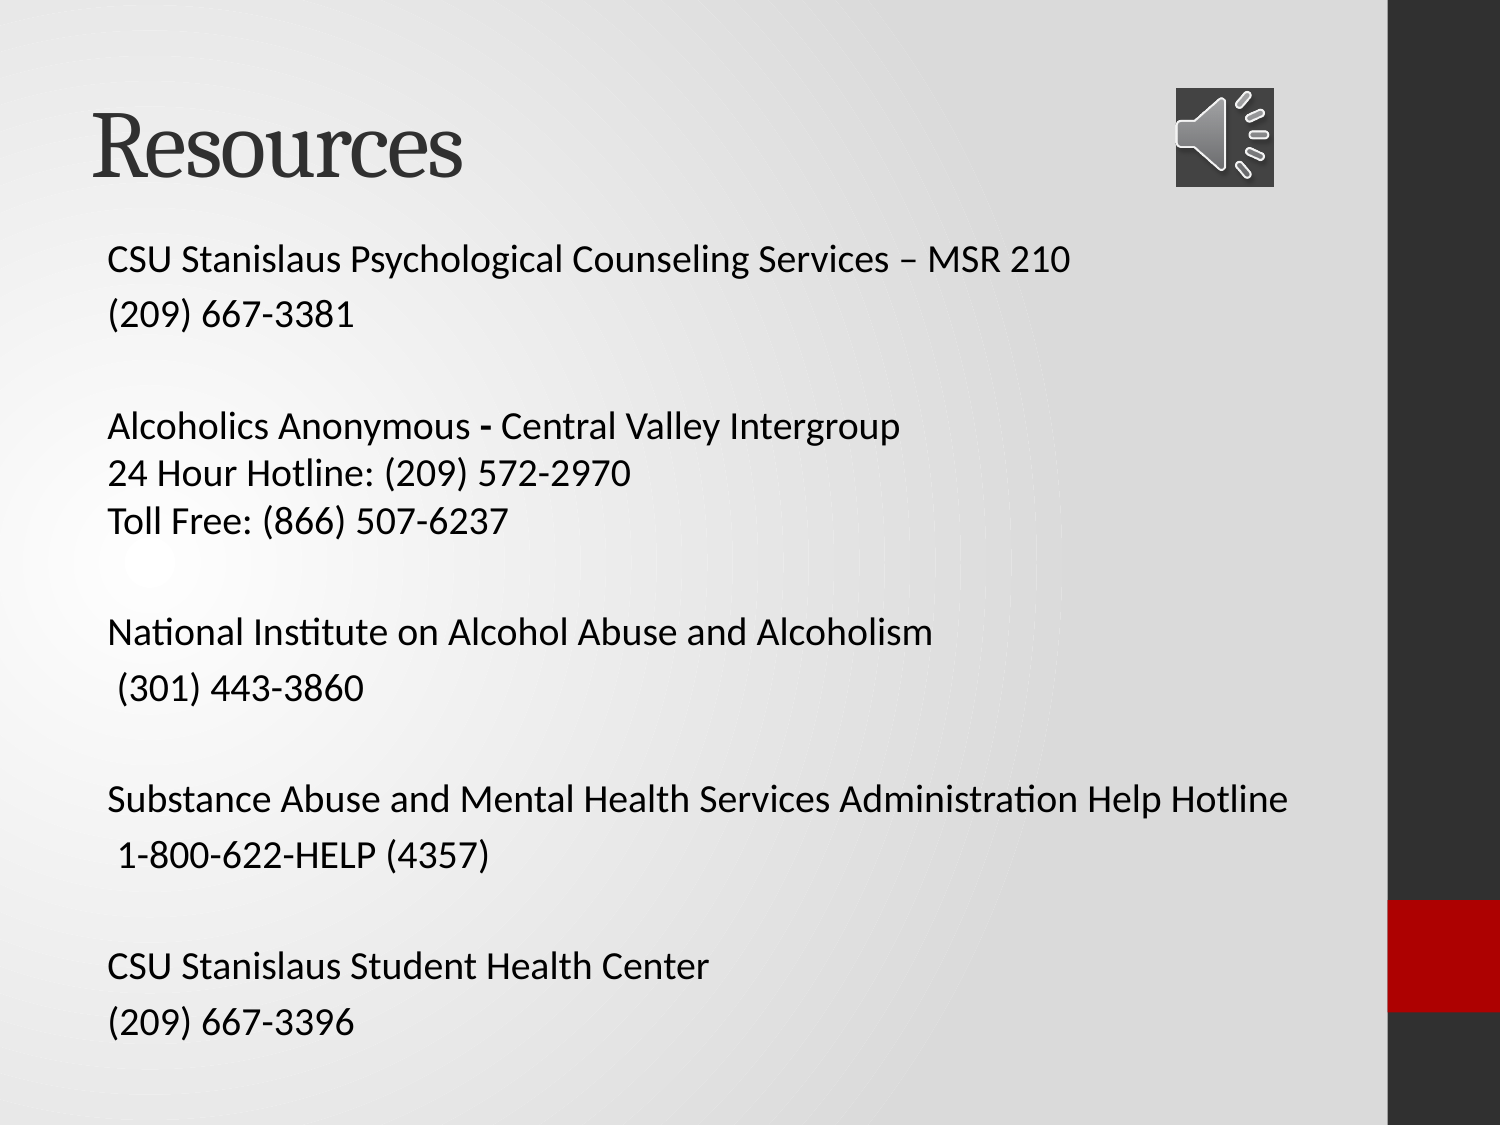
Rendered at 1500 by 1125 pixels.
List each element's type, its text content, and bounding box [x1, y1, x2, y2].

list CSU Stanislaus Psychological Counseling Services – MSR 210 (209) 667-3381 Alcoholics Anonymous - Central Valley Intergroup 24 Hour Hotline: (209) 572-2970 Toll Free: (866) 507-6237 National Institute on Alcohol Abuse and Alcoholism (301) 443-3860 Substance Abuse and Mental Health Services Administration Help Hotline 1-800-622-HELP (4357) CSU Stanislaus Student Health Center (209) 667-3396 [75, 224, 1325, 1063]
picture [1174, 86, 1276, 188]
title Resources [75, 45, 1325, 224]
